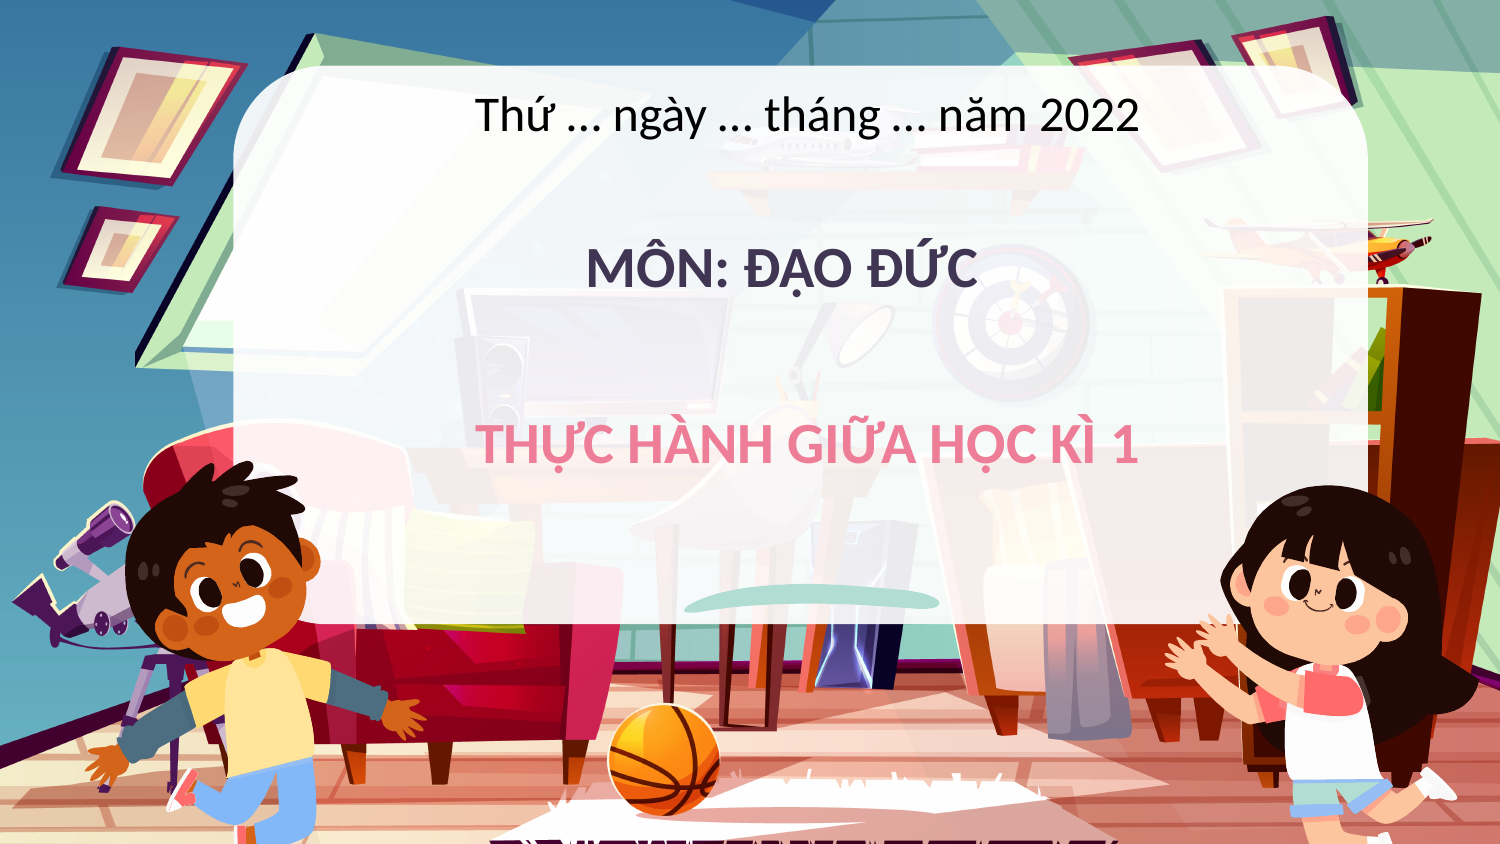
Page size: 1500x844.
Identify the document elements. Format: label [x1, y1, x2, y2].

text_box [84, 460, 428, 844]
picture [0, 0, 1500, 844]
text_box [1164, 485, 1480, 844]
